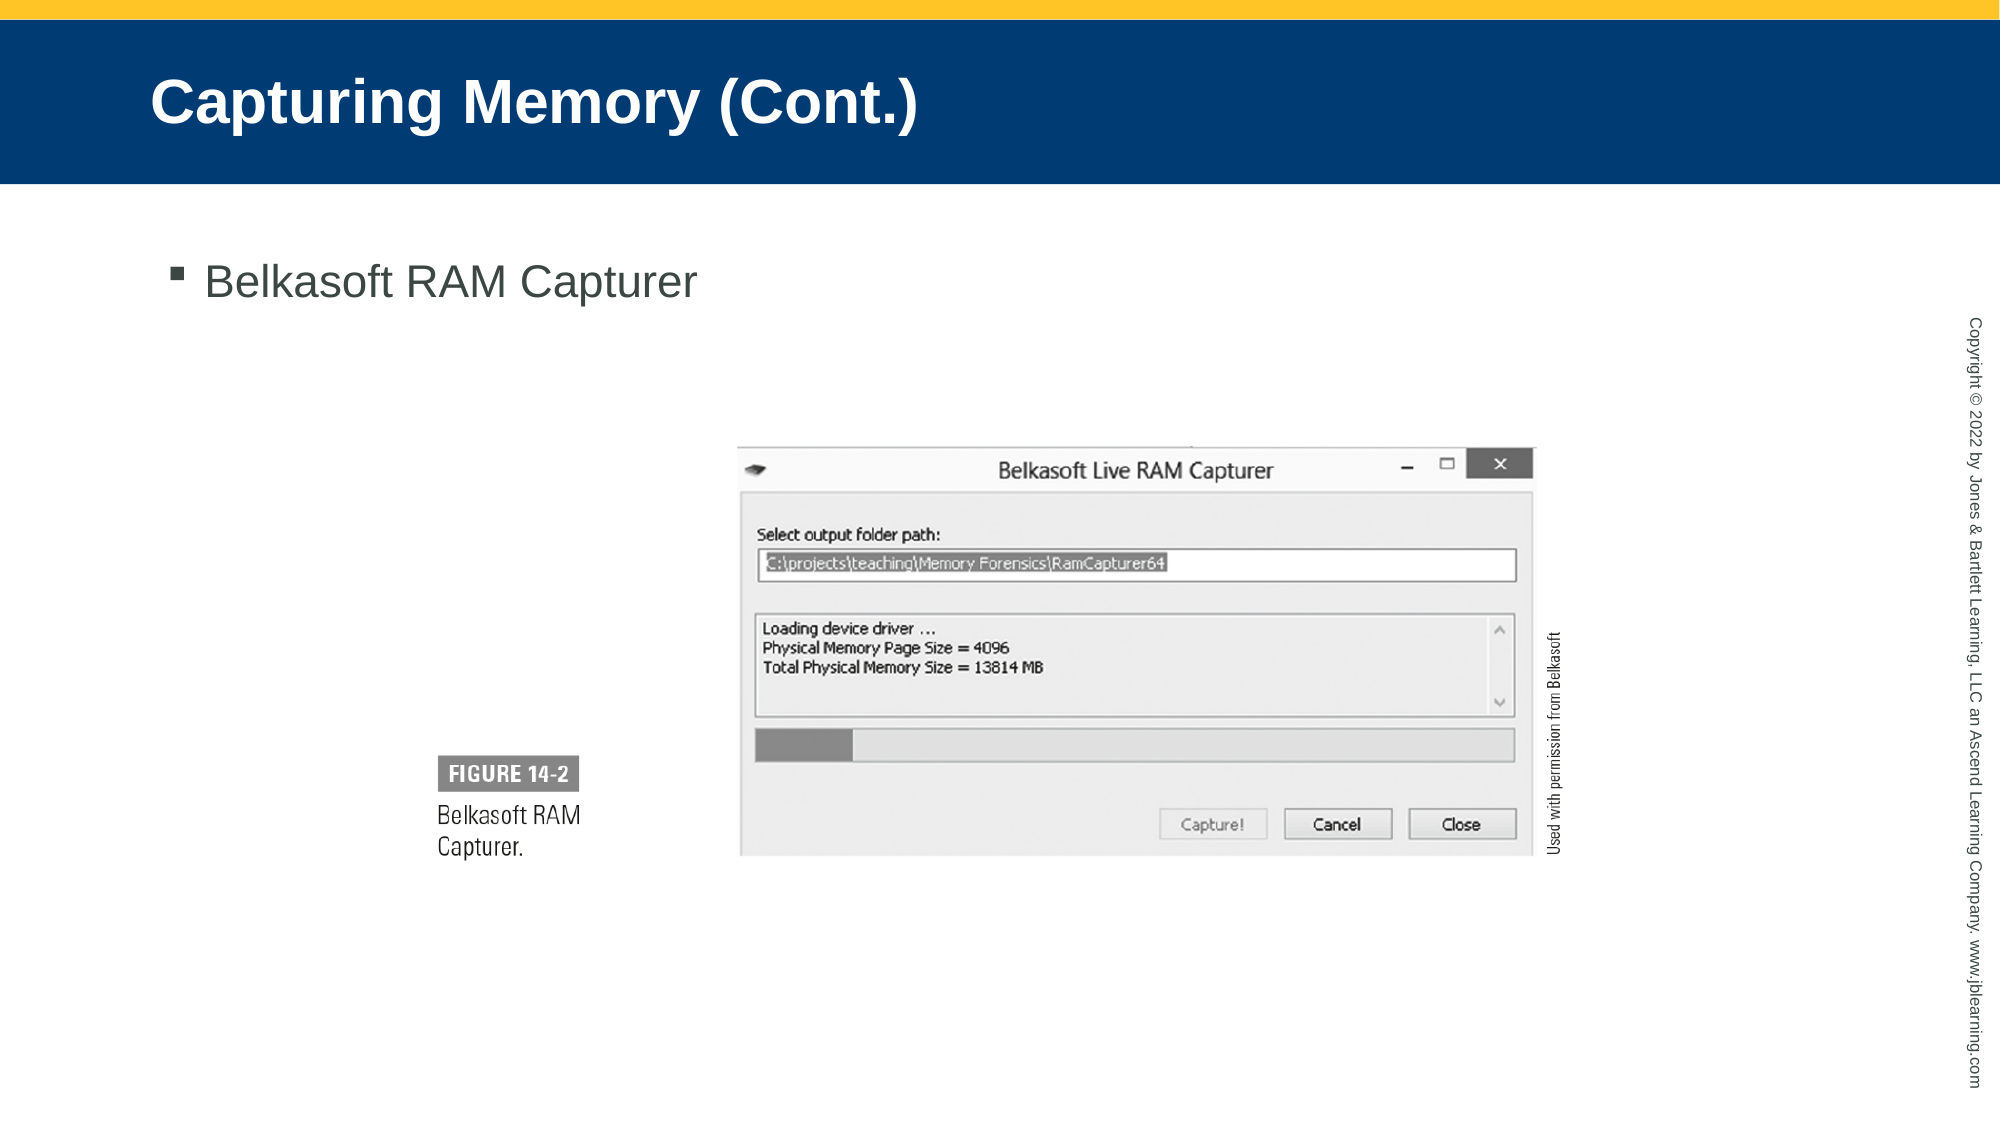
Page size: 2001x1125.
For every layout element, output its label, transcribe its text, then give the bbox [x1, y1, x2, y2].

title Capturing Memory (Cont.) [0, 19, 2000, 185]
list Belkasoft RAM Capturer [151, 244, 1840, 1016]
picture [429, 437, 1571, 869]
